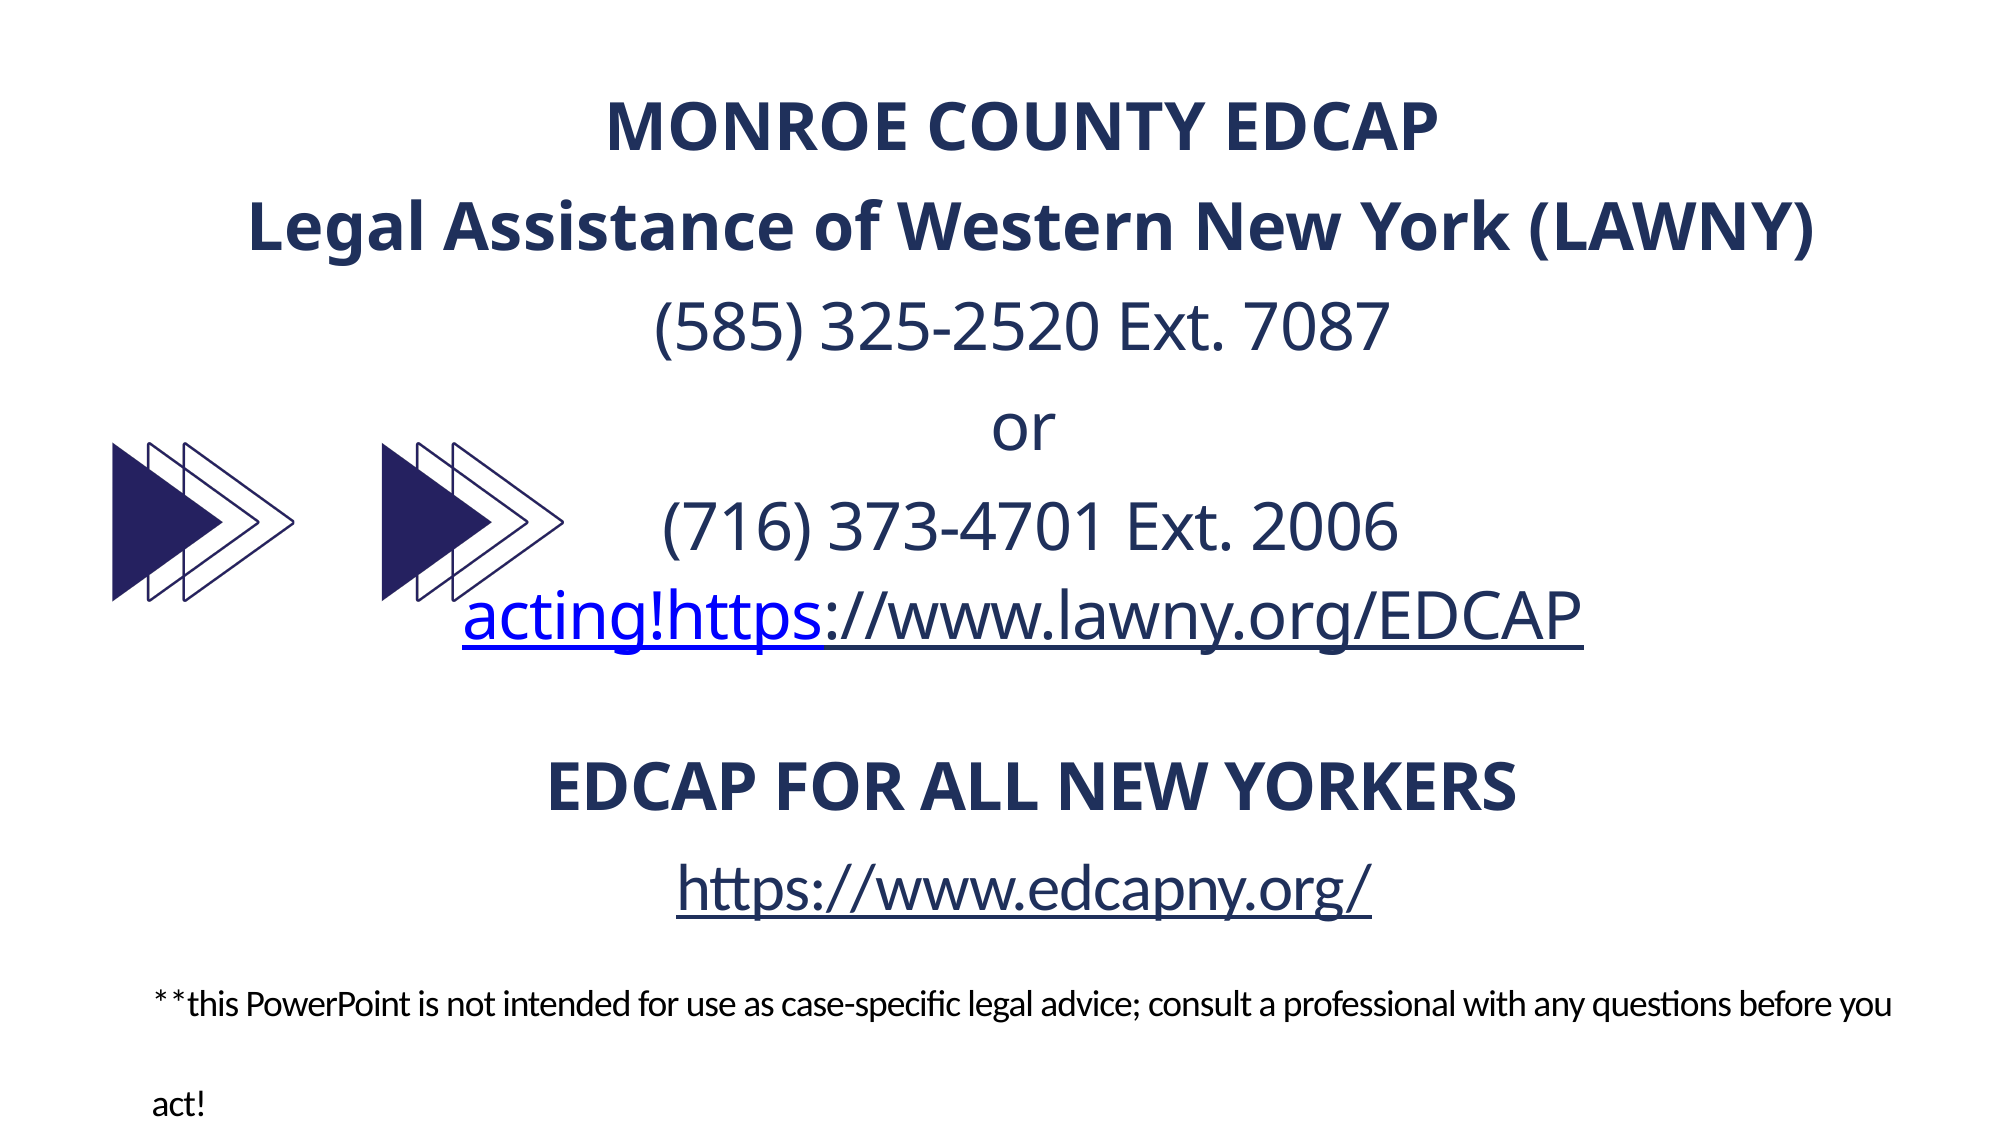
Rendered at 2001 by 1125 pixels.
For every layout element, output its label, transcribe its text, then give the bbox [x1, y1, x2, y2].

text_box MONROE COUNTY EDCAP Legal Assistance of Western New York (LAWNY) (585) 325-2520 Ext. 7087 or (716) 373-4701 Ext. 2006 acting!https://www.lawny.org/EDCAP EDCAP FOR ALL NEW YORKERS https://www.edcapny.org/ **this PowerPoint is not intended for use as case-specific legal advice; consult a professional with any questions before you act! [151, 64, 1912, 1124]
text_box [112, 442, 295, 602]
text_box [381, 442, 564, 602]
